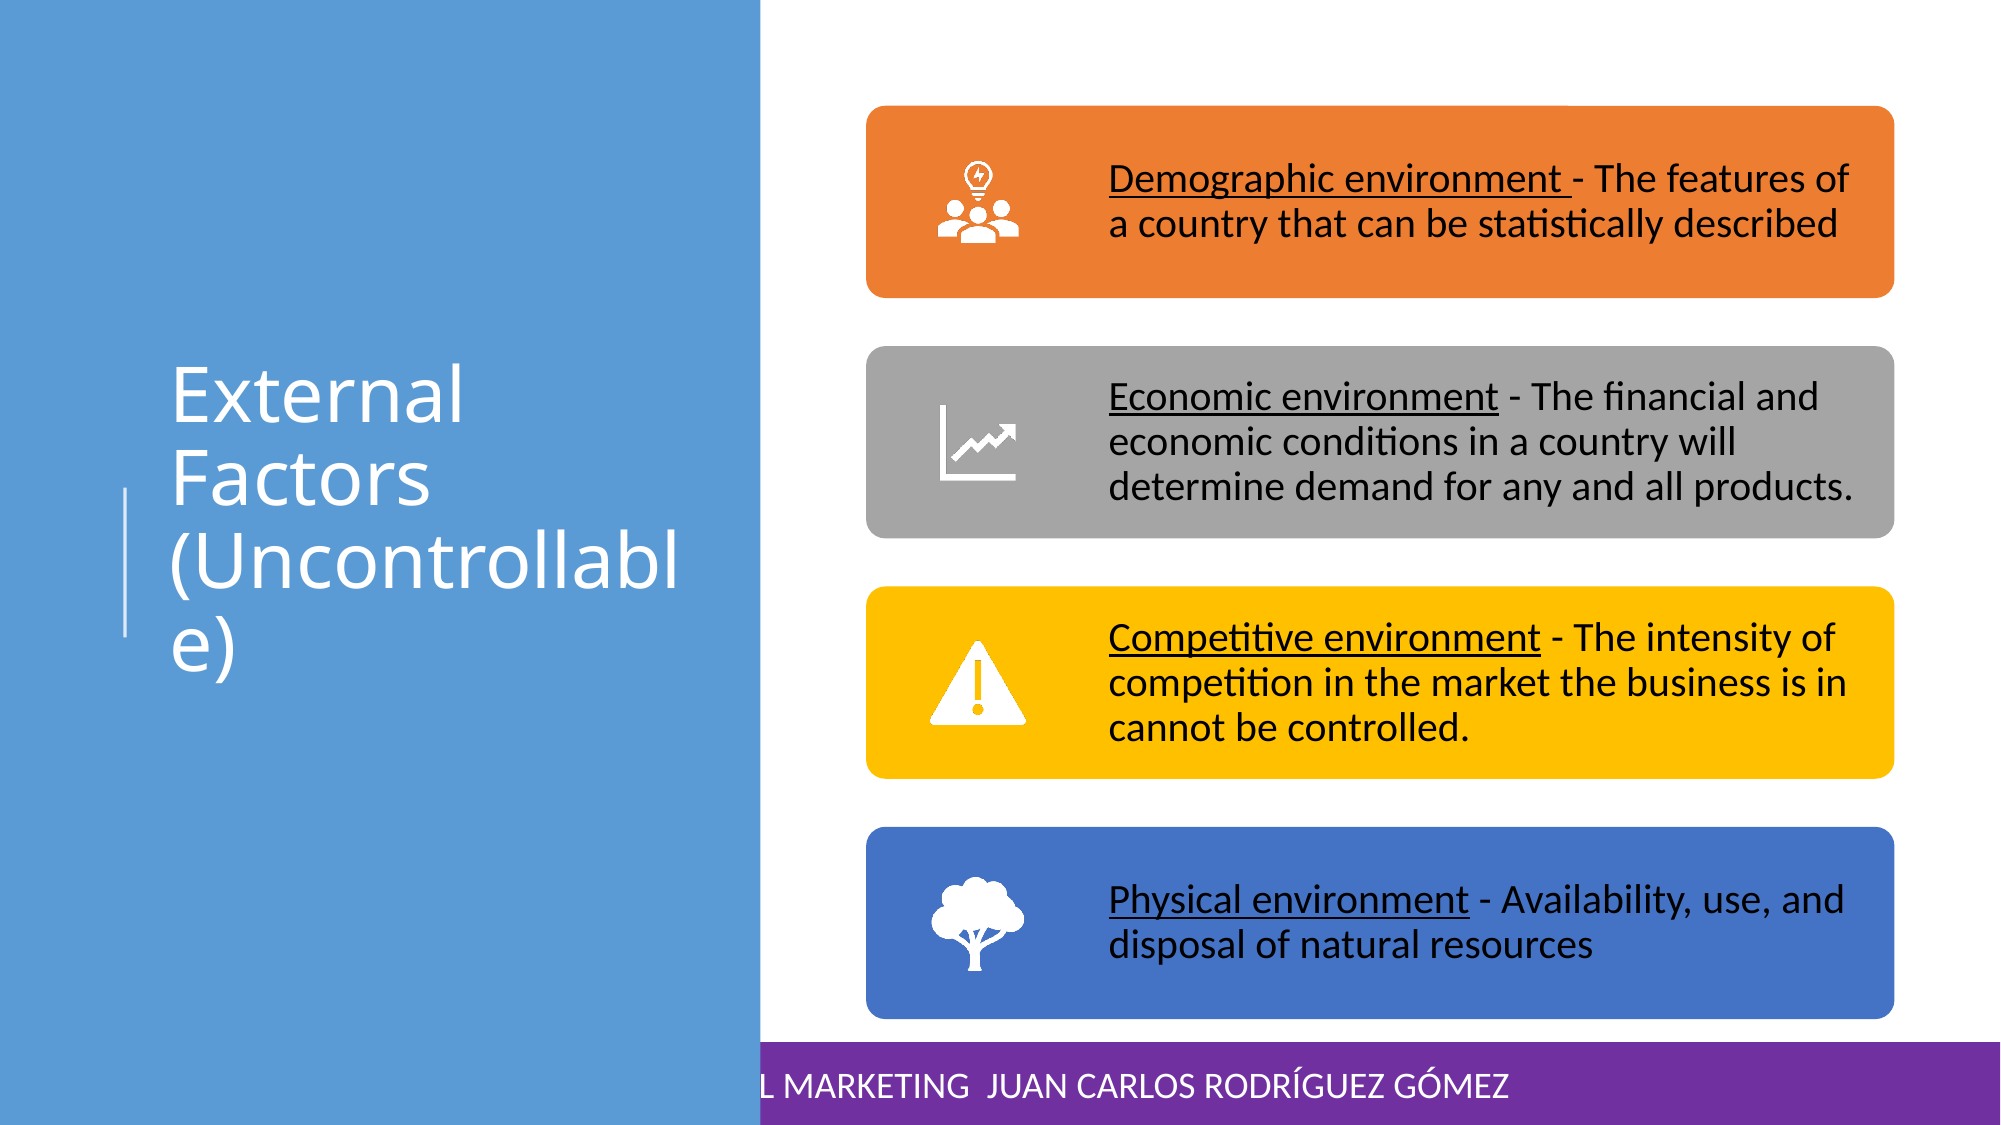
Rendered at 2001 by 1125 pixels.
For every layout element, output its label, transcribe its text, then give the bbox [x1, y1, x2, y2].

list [866, 105, 1895, 1020]
title External Factors (Uncontrollable) [154, 116, 708, 1020]
text_box [0, 0, 761, 1125]
